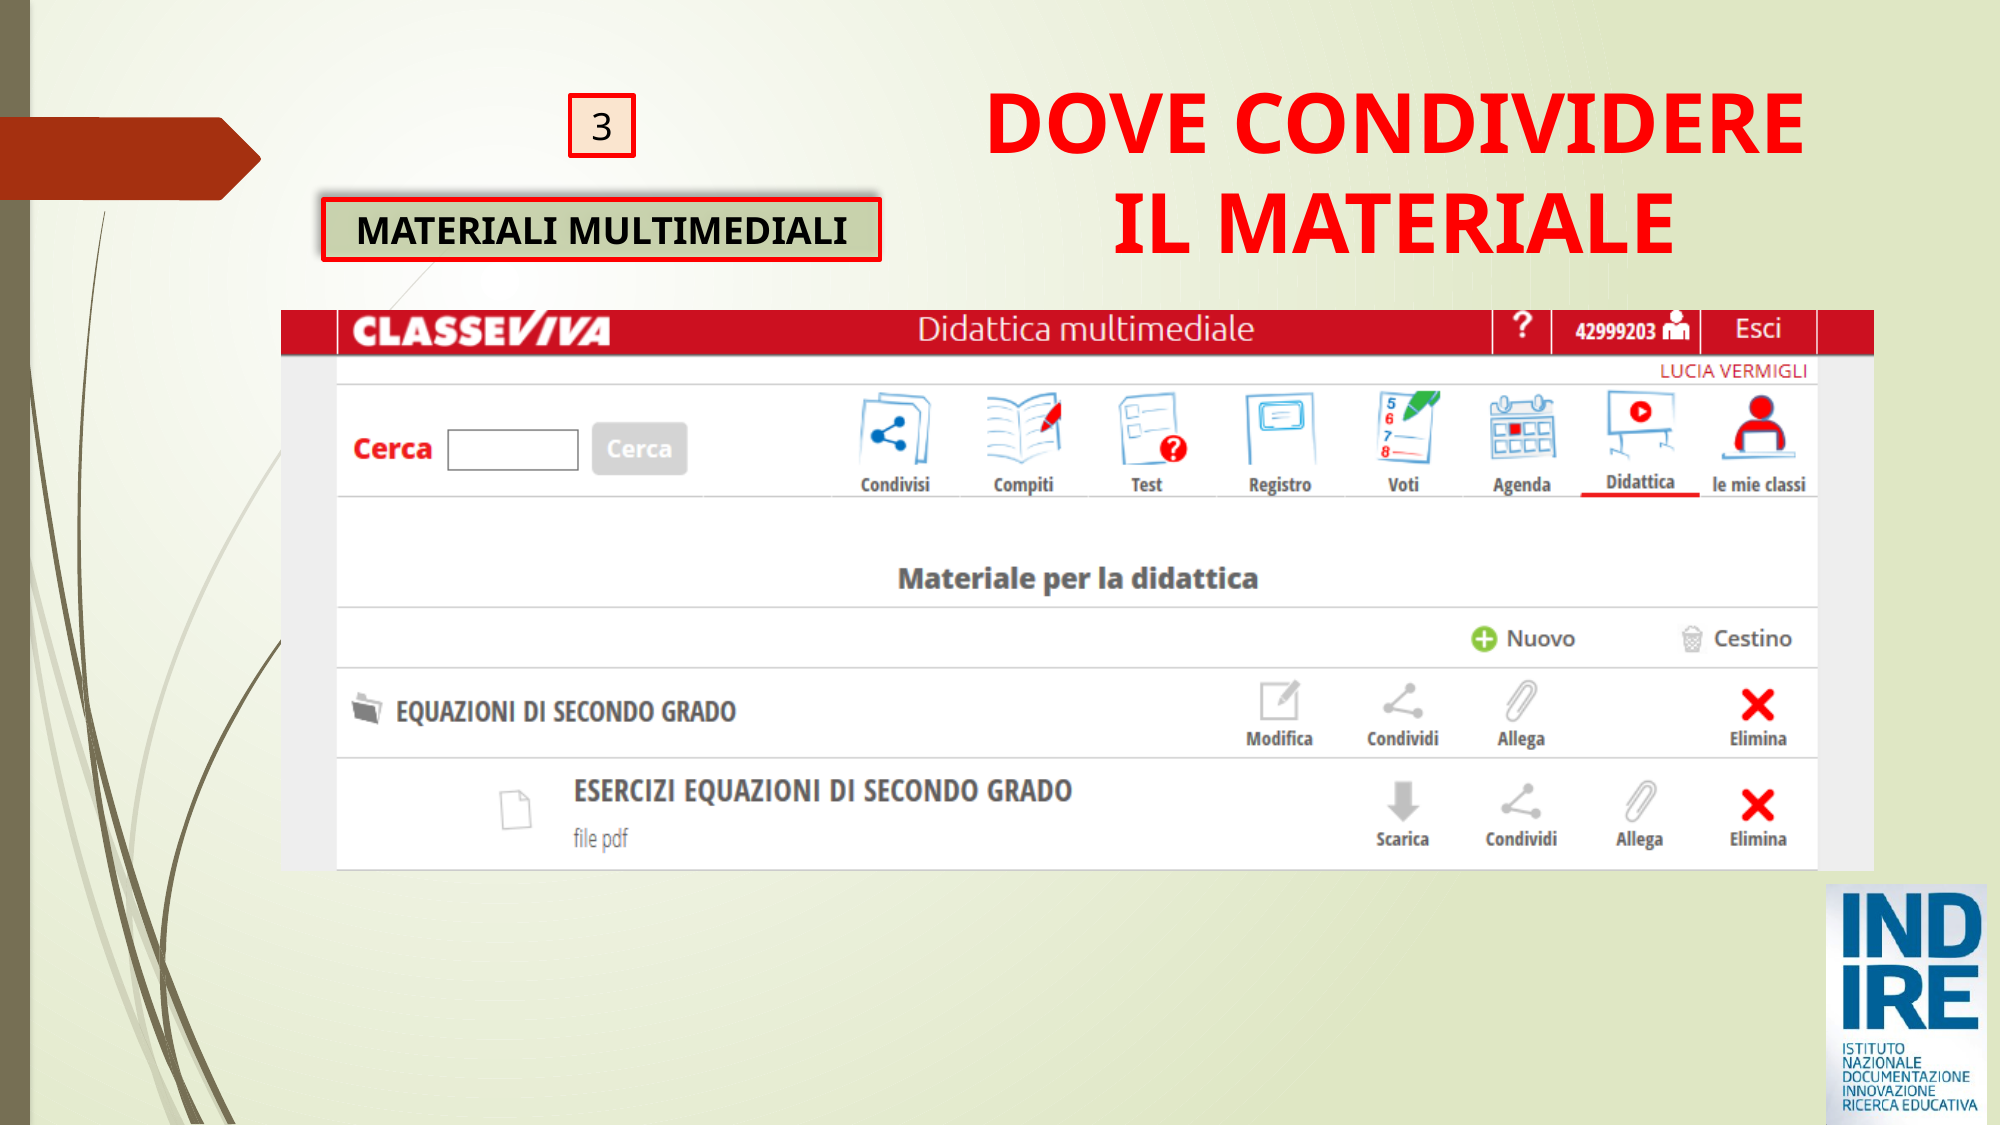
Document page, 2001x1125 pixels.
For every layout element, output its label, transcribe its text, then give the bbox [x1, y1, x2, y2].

text_box 3 [569, 94, 635, 156]
picture [281, 310, 1874, 871]
text_box MATERIALI MULTIMEDIALI [323, 199, 881, 260]
text_box DOVE CONDIVIDERE IL MATERIALE [958, 25, 1833, 278]
picture [1826, 883, 1988, 1125]
